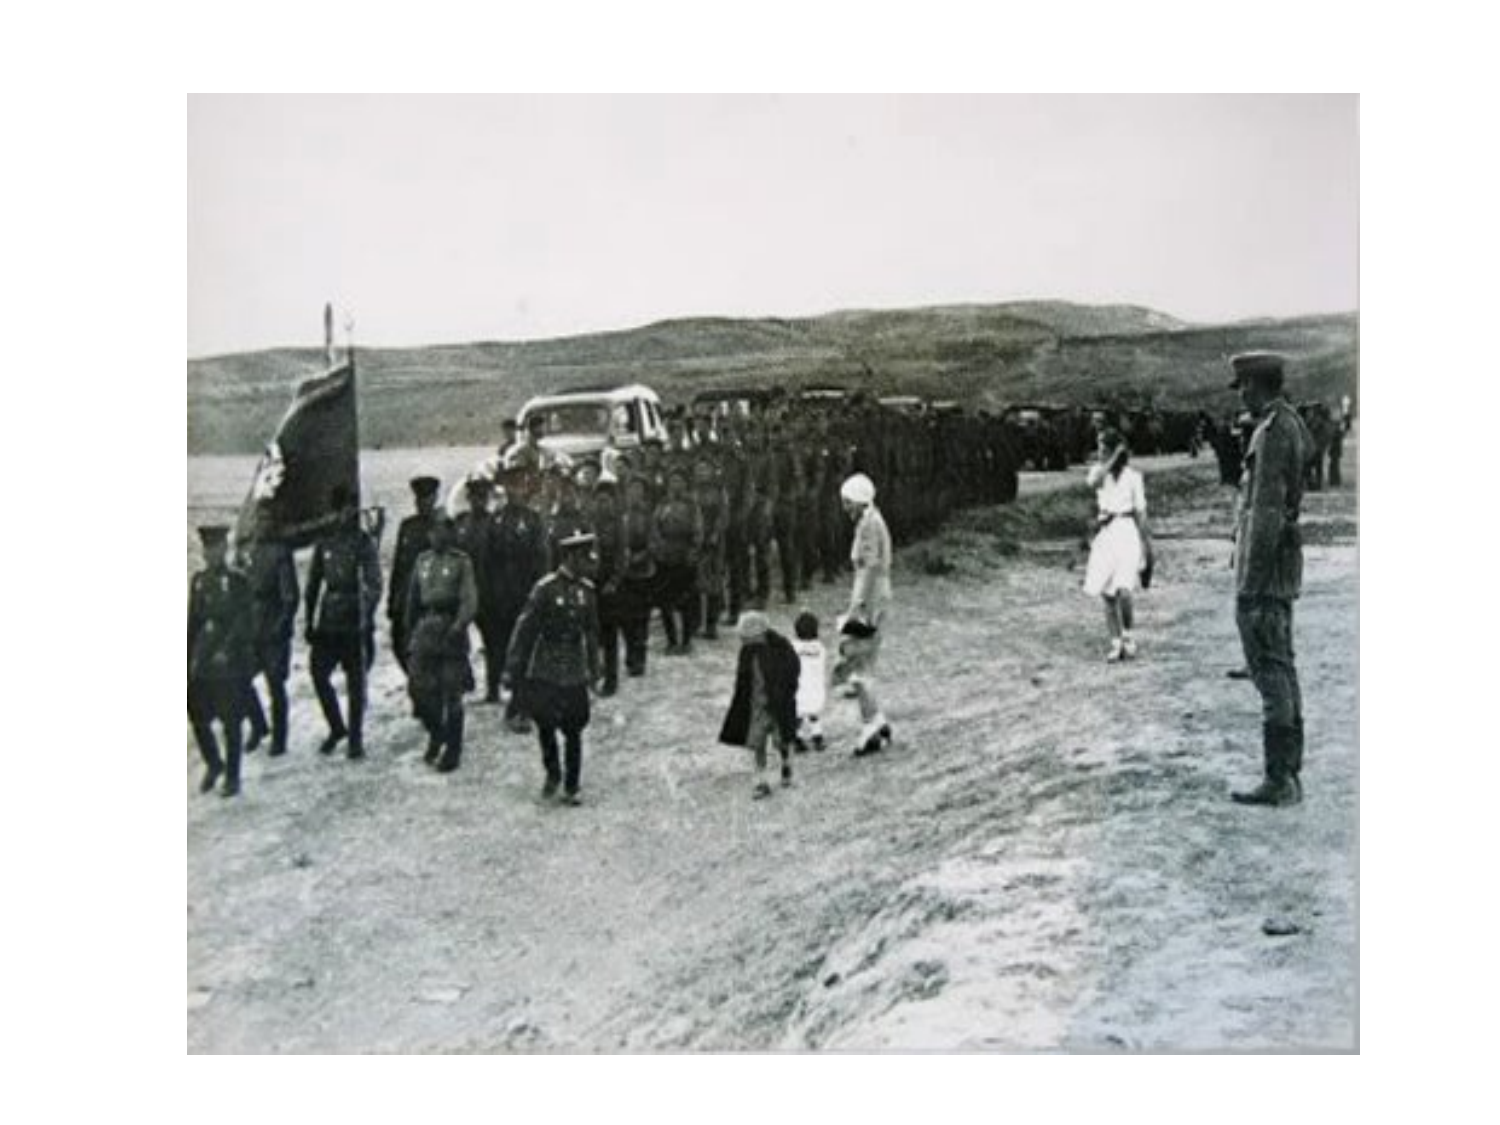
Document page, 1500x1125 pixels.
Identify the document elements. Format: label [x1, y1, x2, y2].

picture [187, 93, 1360, 1055]
